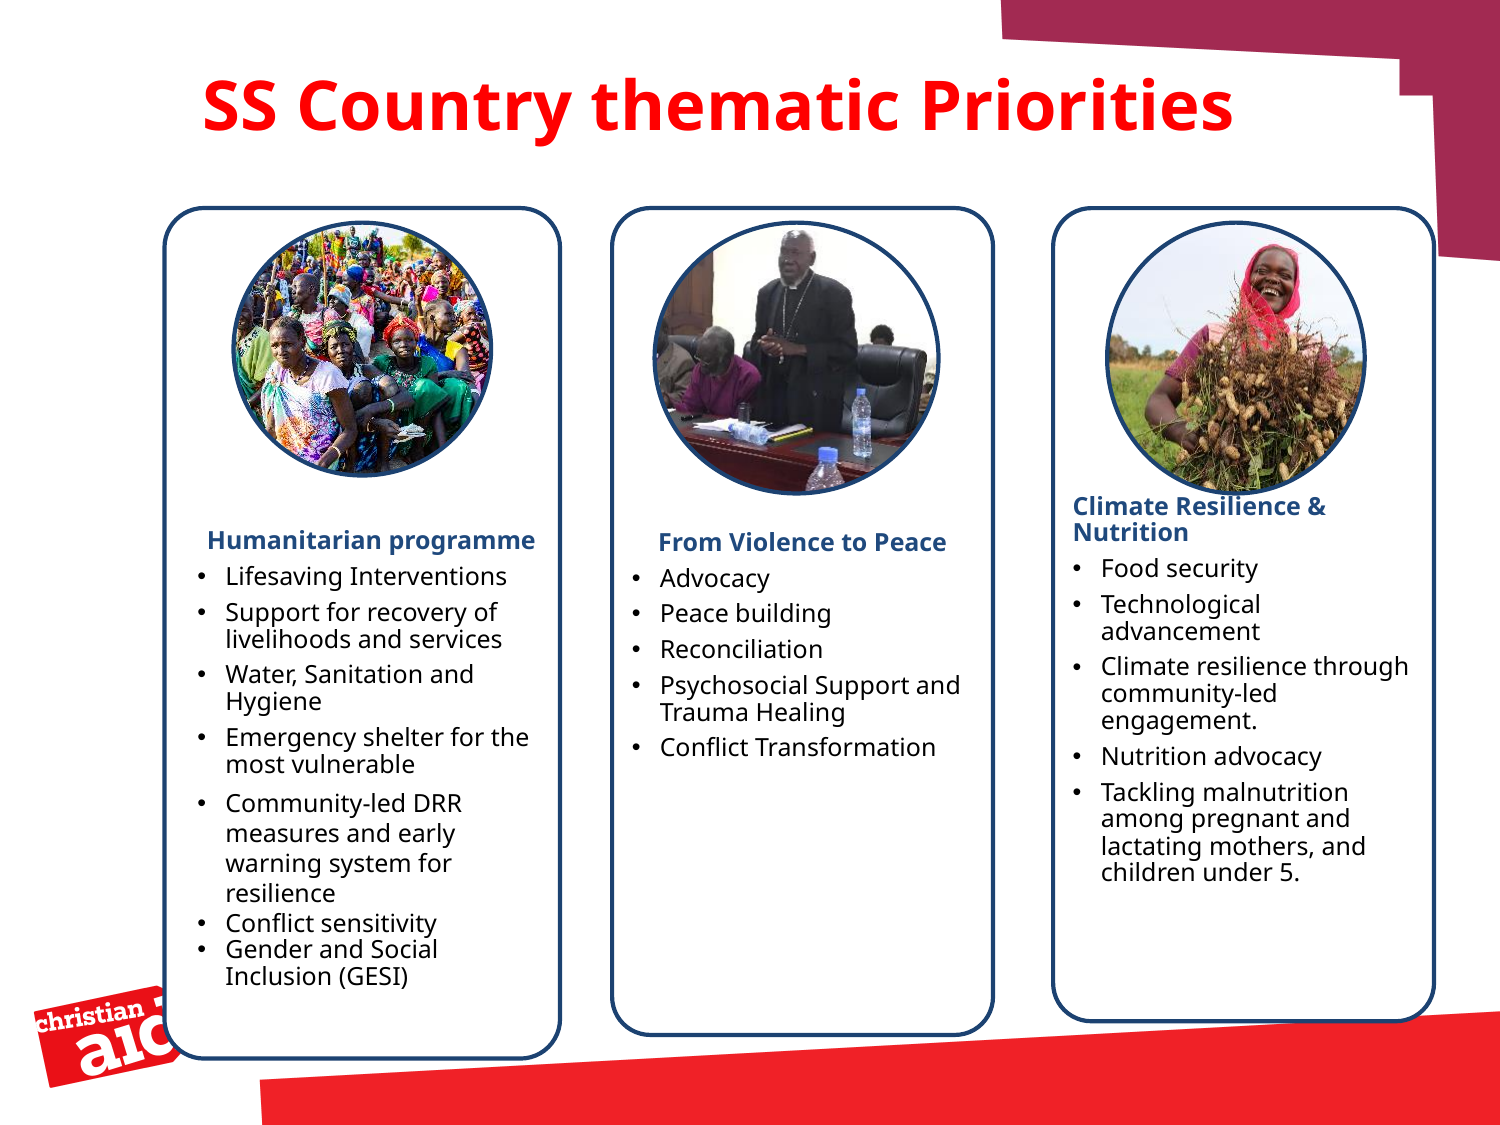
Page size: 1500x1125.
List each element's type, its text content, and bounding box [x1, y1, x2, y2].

title SS Country thematic Priorities [147, 32, 1291, 185]
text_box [1053, 208, 1435, 1022]
picture [0, 0, 1500, 1125]
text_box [612, 208, 993, 1035]
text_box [164, 208, 560, 1059]
